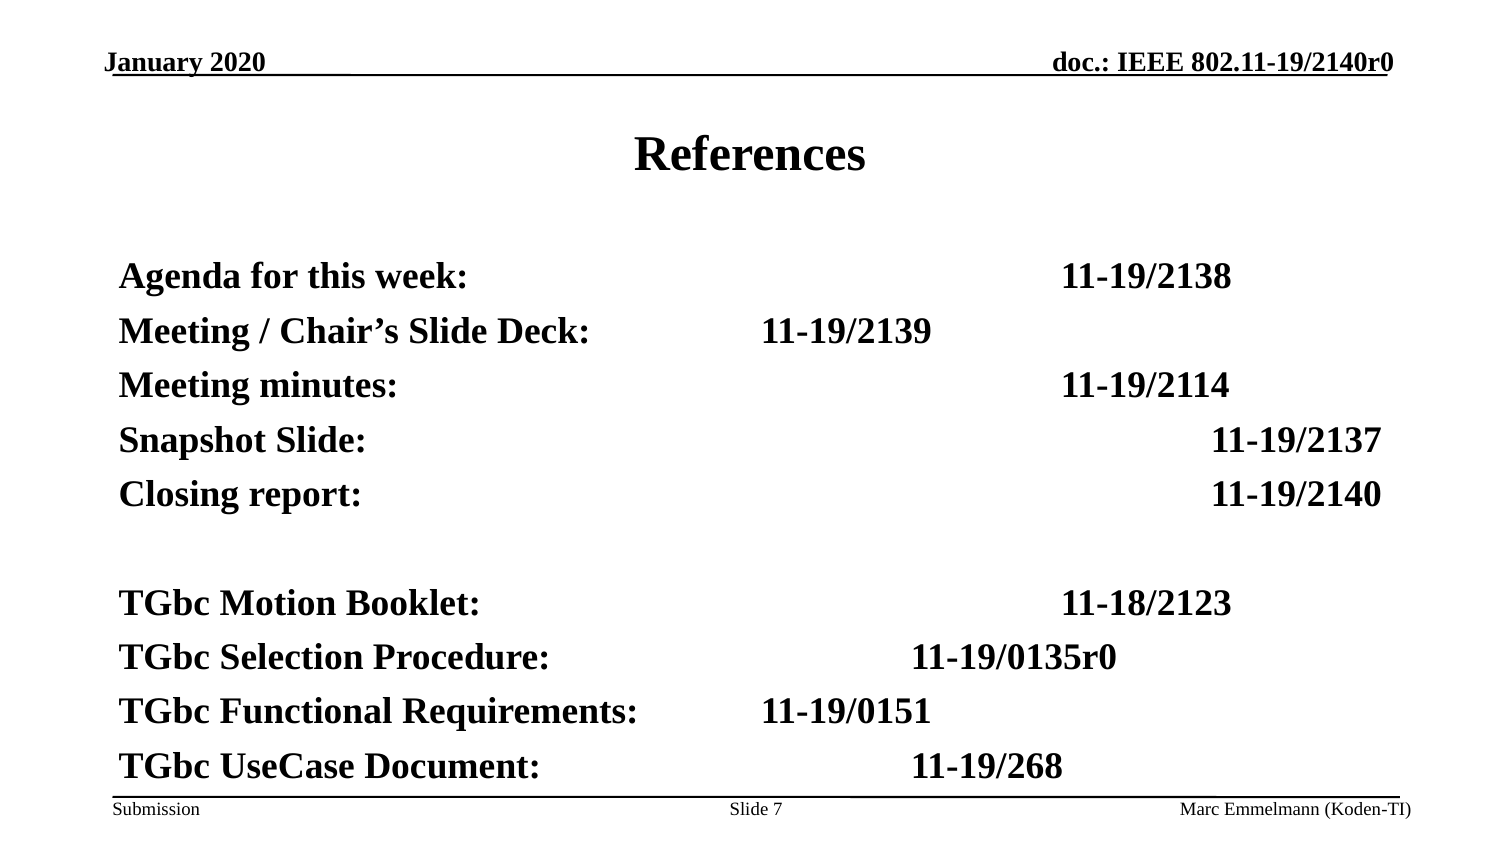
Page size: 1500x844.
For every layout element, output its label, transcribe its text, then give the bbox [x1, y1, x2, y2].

slide_number Slide 7 [712, 796, 800, 842]
footer Marc Emmelmann (Koden-TI) [1124, 796, 1412, 820]
title References [271, 84, 1229, 216]
list Agenda for this week: 11-19/2138 Meeting / Chair’s Slide Deck: 11-19/2139 Meeting minutes: 11-19/2114 Snapshot Slide: 11-19/2137 Closing report: 11-19/2140 TGbc Motion Booklet: 11-18/2123 TGbc Selection Procedure: 11-19/0135r0 TGbc Functional Requirements: 11-19/0151 TGbc UseCase Document: 11-19/268 [103, 243, 1412, 762]
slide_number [103, 43, 396, 78]
